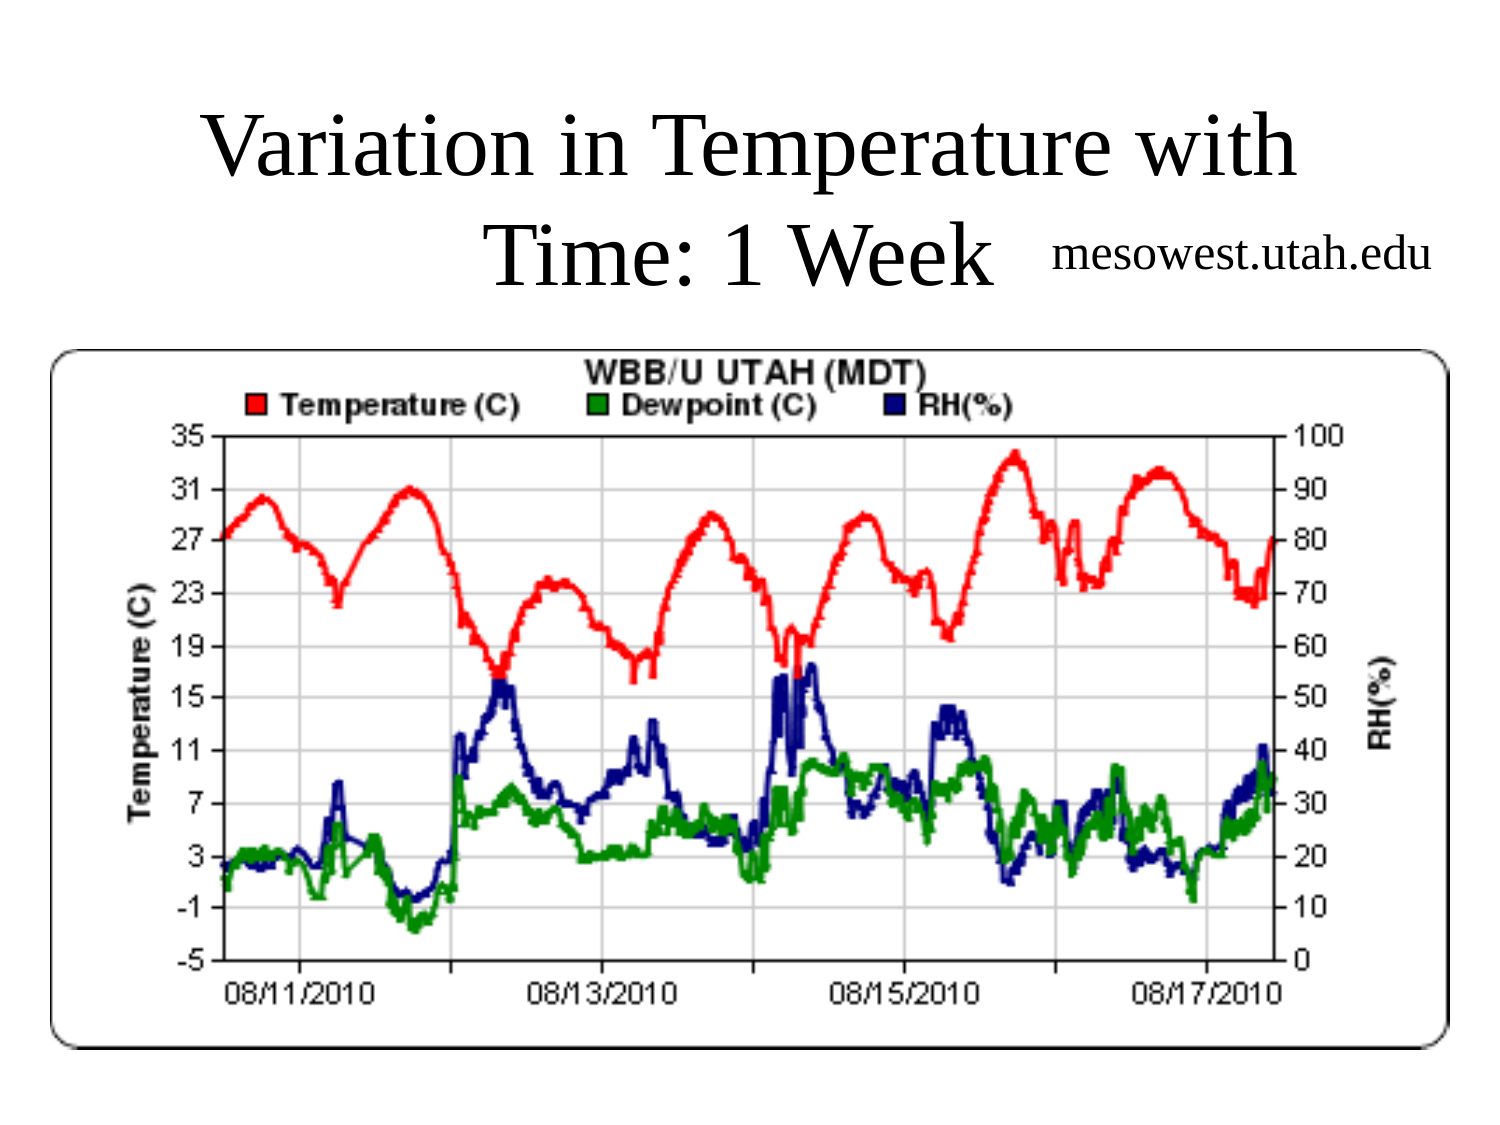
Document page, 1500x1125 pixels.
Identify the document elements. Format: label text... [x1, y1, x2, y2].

picture [50, 349, 1450, 1050]
title Variation in Temperature with Time: 1 Week [112, 99, 1388, 288]
text_box mesowest.utah.edu [1036, 211, 1448, 347]
